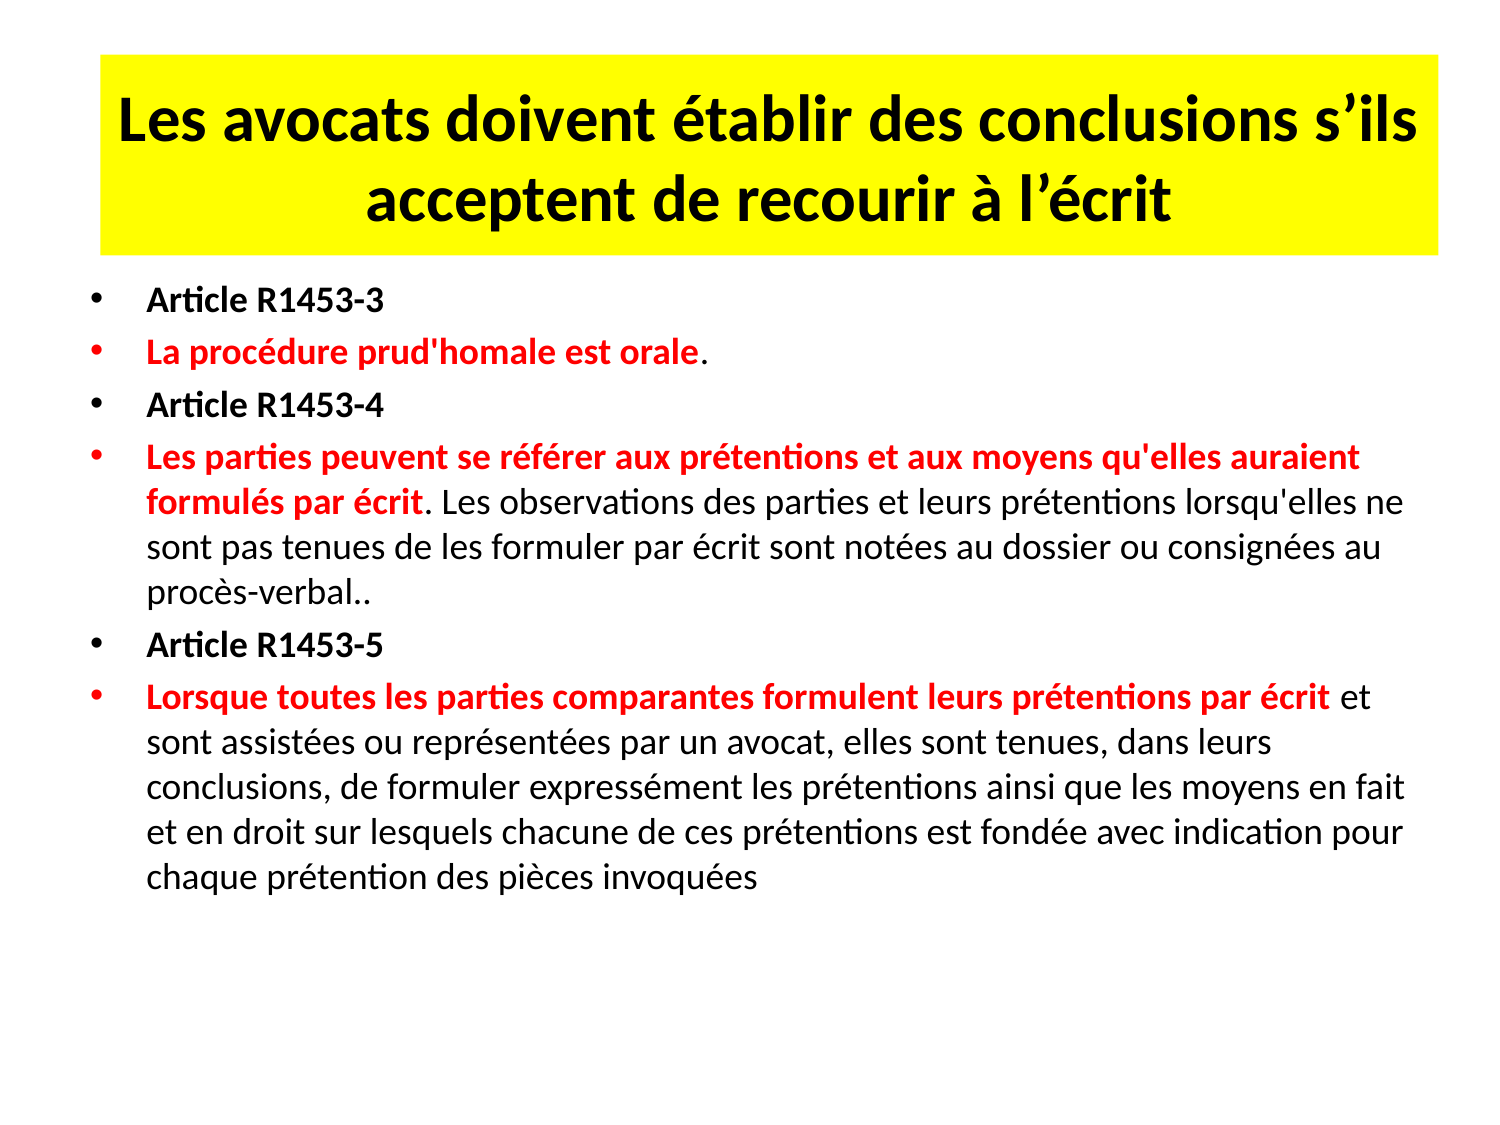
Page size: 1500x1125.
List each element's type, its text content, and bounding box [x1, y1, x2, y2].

title Les avocats doivent établir des conclusions s’ils acceptent de recourir à l’écrit [100, 54, 1439, 256]
list Article R1453-3 La procédure prud'homale est orale. Article R1453-4 Les parties peuvent se référer aux prétentions et aux moyens qu'elles auraient formulés par écrit. Les observations des parties et leurs prétentions lorsqu'elles ne sont pas tenues de les formuler par écrit sont notées au dossier ou consignées au procès-verbal.. Article R1453-5 Lorsque toutes les parties comparantes formulent leurs prétentions par écrit et sont assistées ou représentées par un avocat, elles sont tenues, dans leurs conclusions, de formuler expressément les prétentions ainsi que les moyens en fait et en droit sur lesquels chacune de ces prétentions est fondée avec indication pour chaque prétention des pièces invoquées [74, 266, 1426, 1006]
